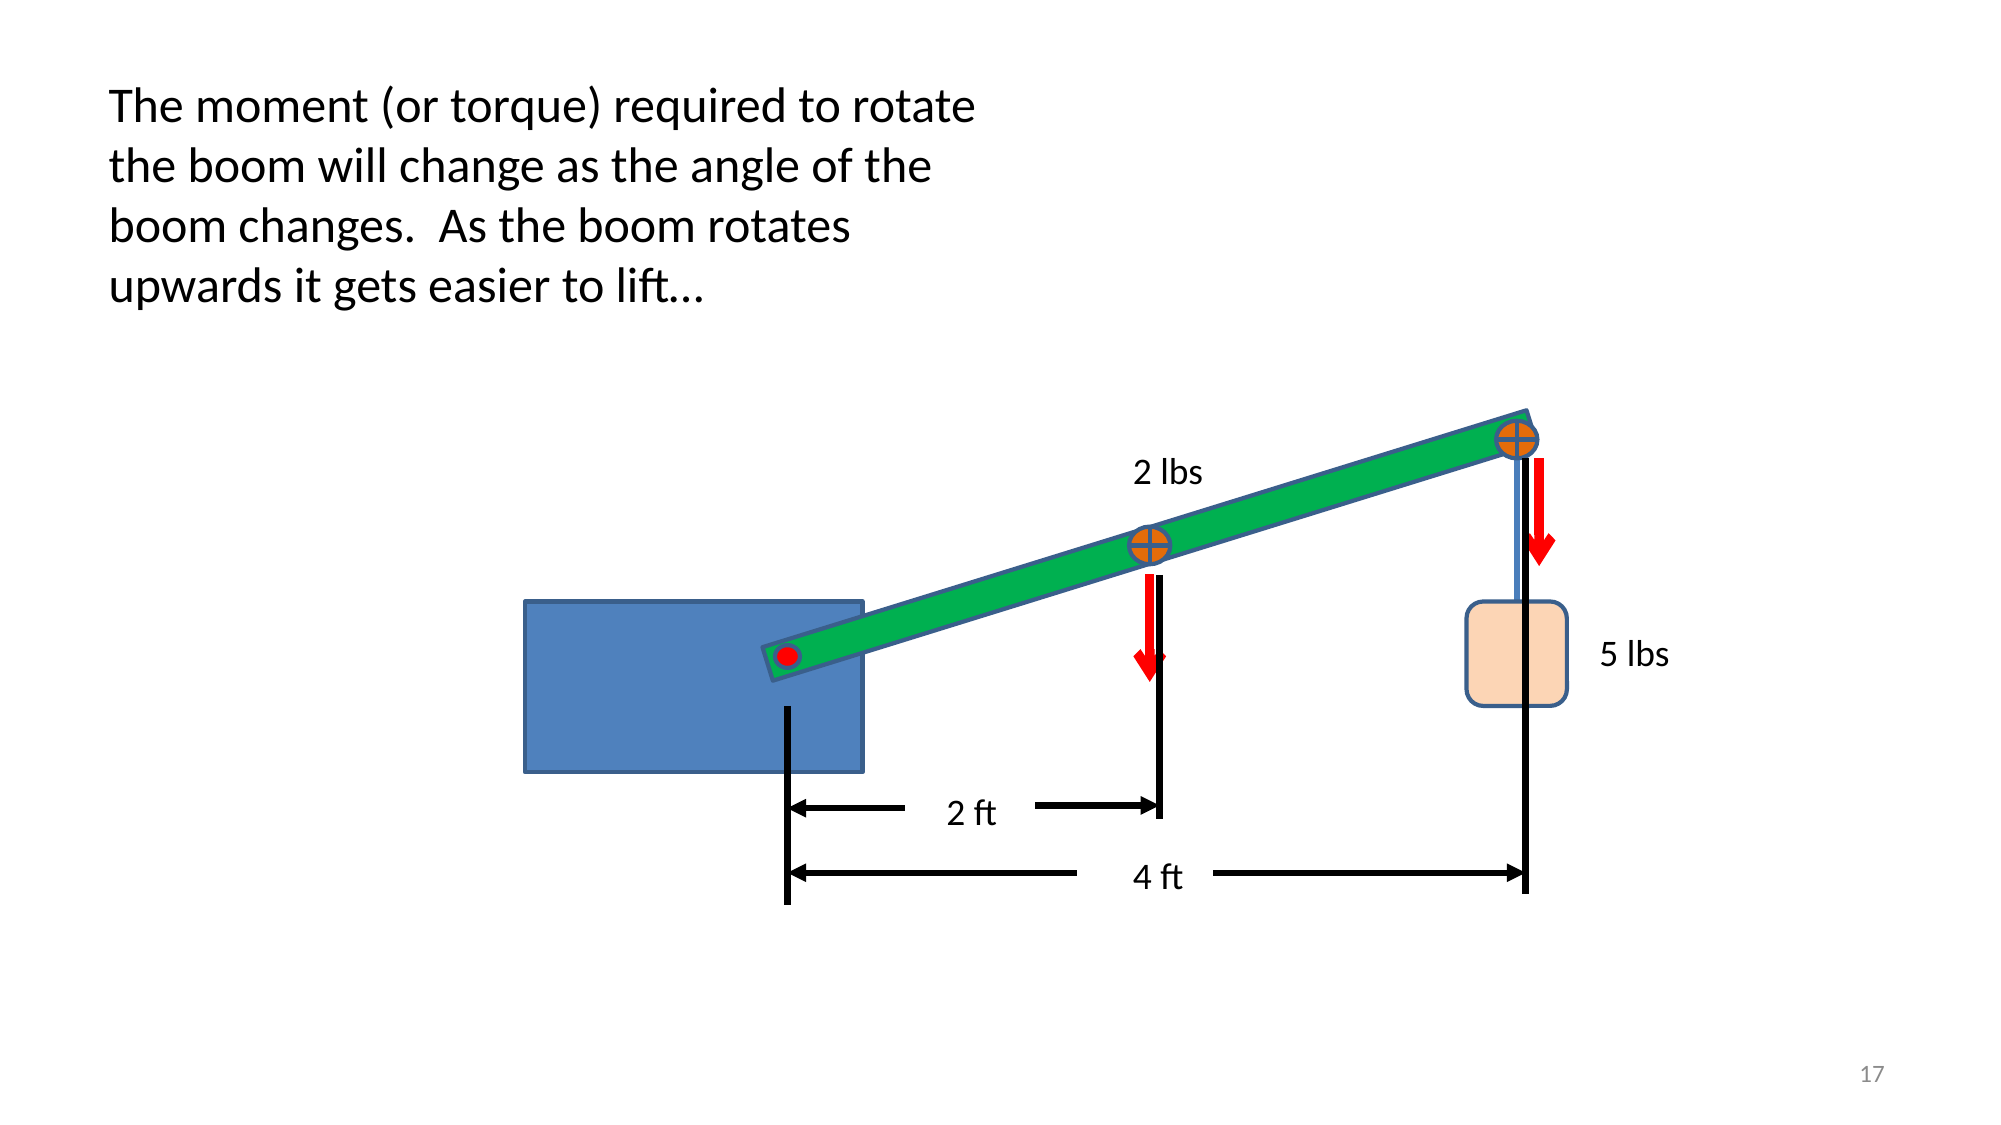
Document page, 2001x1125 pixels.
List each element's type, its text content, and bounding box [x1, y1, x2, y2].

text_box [524, 420, 1692, 906]
text_box The moment (or torque) required to rotate the boom will change as the angle of the boom changes. As the boom rotates upwards it gets easier to lift… [93, 64, 1043, 320]
slide_number 17 [1433, 1042, 1900, 1103]
